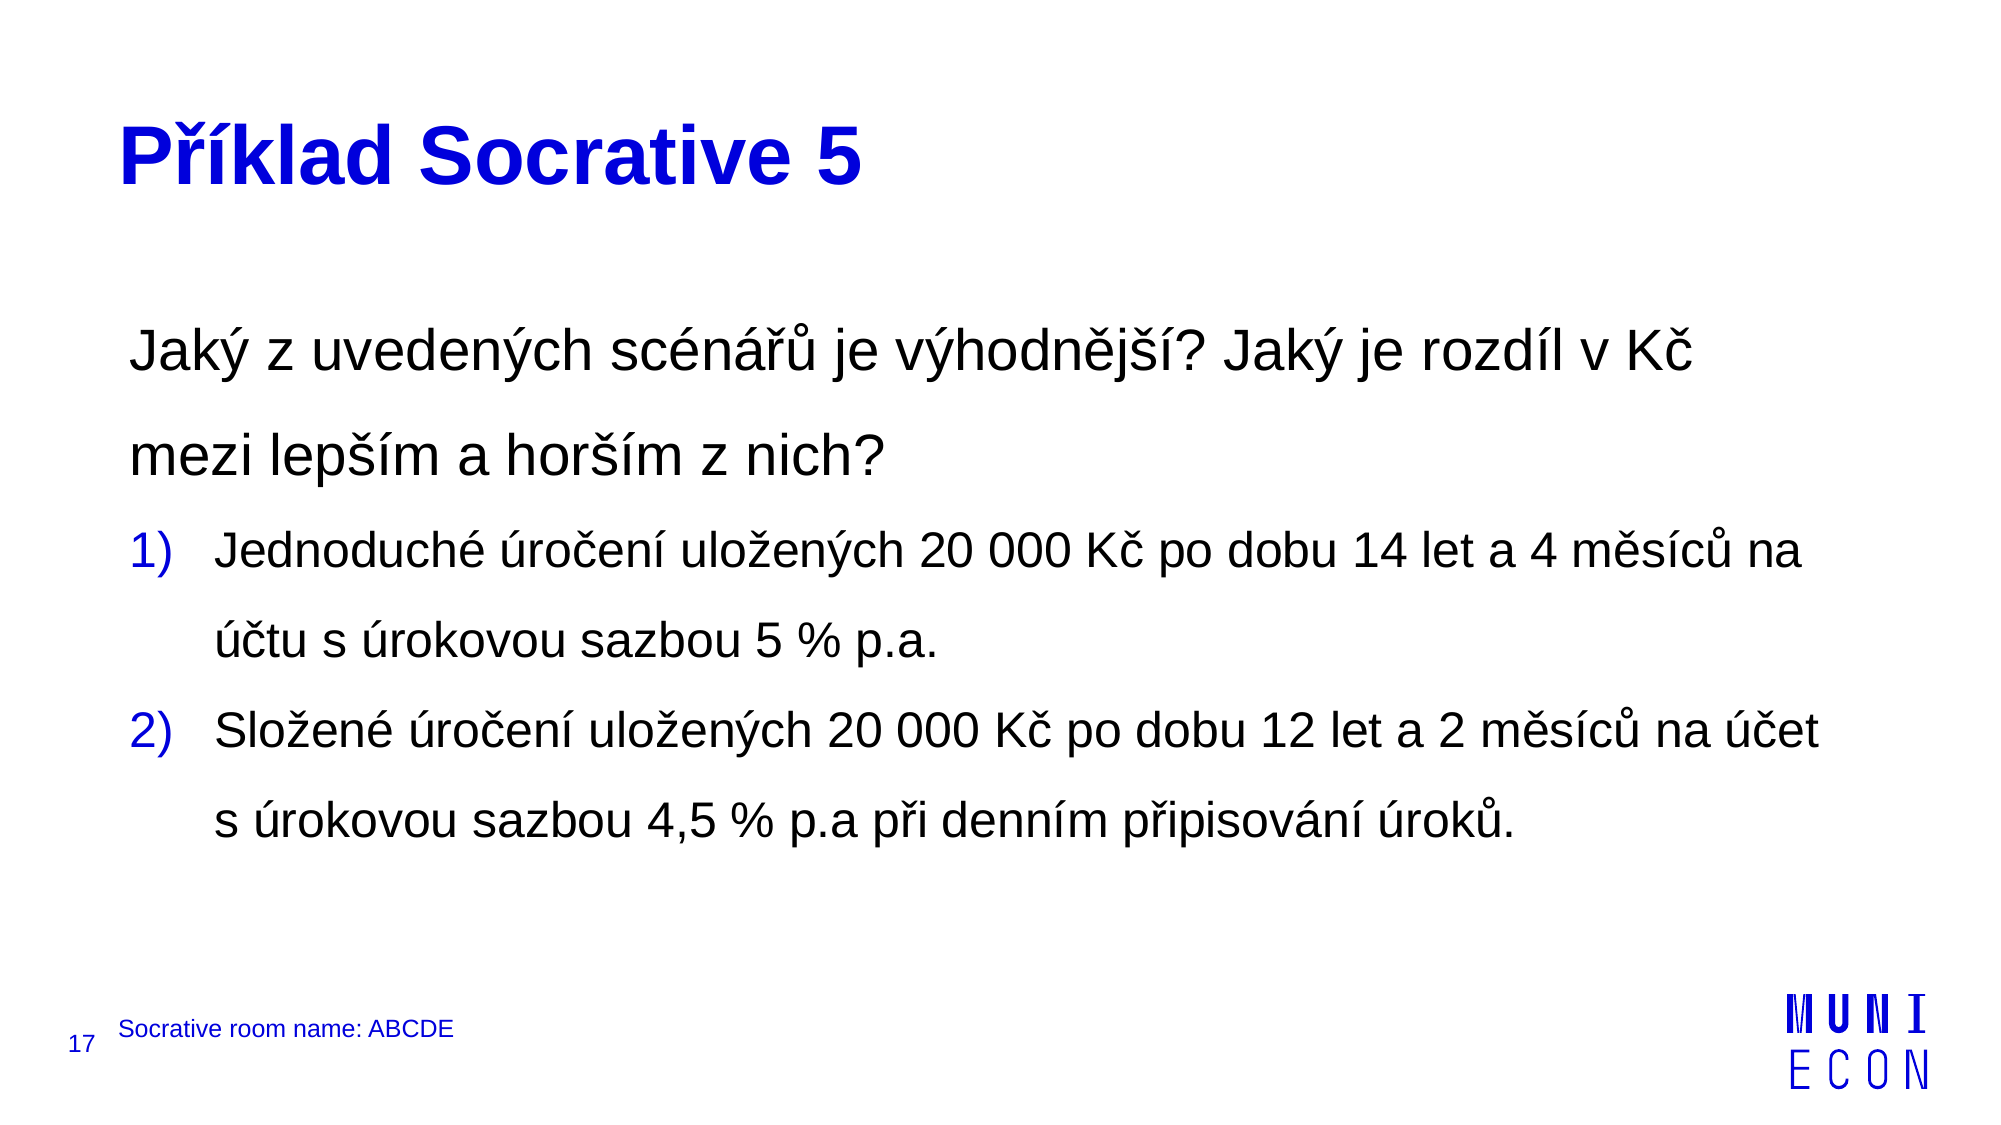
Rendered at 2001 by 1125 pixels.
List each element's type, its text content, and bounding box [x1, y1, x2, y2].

footer Socrative room name: ABCDE [118, 1021, 1418, 1063]
title Příklad Socrative 5 [118, 118, 1883, 193]
list Jaký z uvedených scénářů je výhodnější? Jaký je rozdíl v Kč mezi lepším a horším z nich? Jednoduché úročení uložených 20 000 Kč po dobu 14 let a 4 měsíců na účtu s úrokovou sazbou 5 % p.a. Složené úročení uložených 20 000 Kč po dobu 12 let a 2 měsíců na účet s úrokovou sazbou 4,5 % p.a při denním připisování úroků. [118, 277, 1834, 957]
slide_number 17 [67, 1021, 110, 1063]
